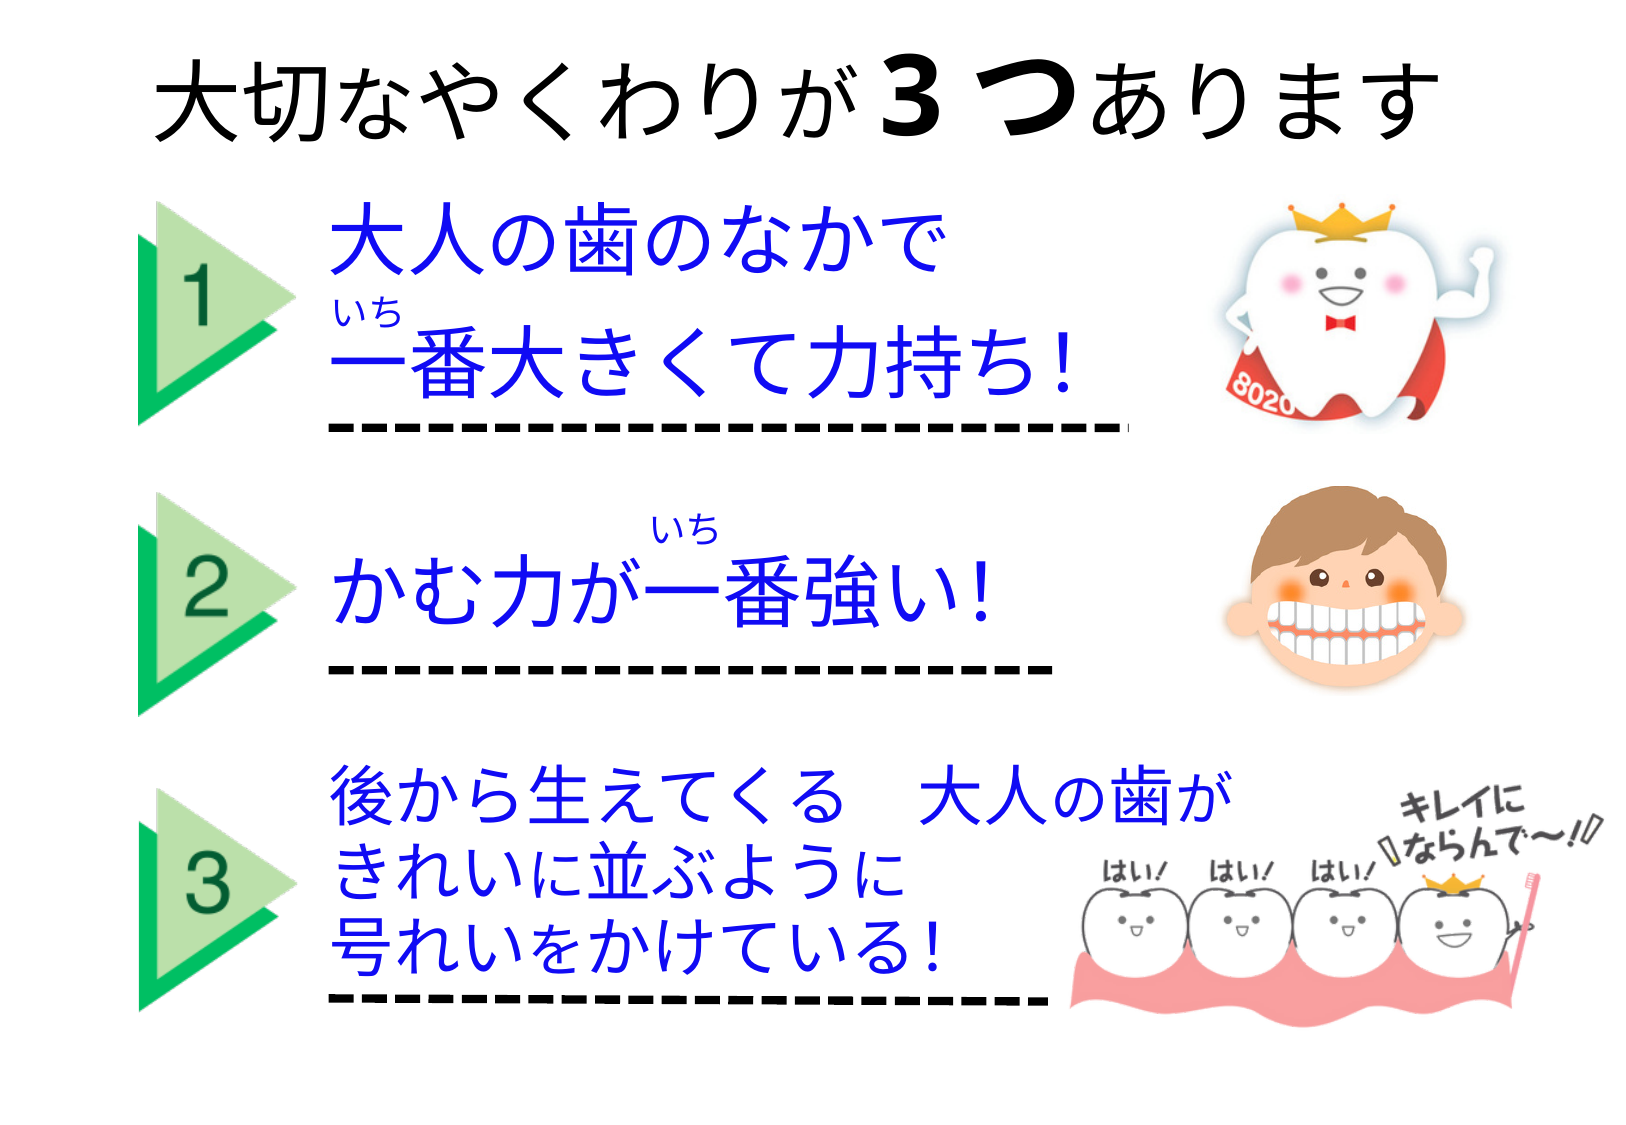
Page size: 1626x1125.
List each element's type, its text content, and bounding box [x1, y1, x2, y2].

text_box 大切なやくわりが3つあります [0, 31, 1596, 158]
text_box [138, 492, 298, 717]
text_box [328, 758, 1625, 1050]
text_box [328, 486, 1477, 697]
text_box [138, 788, 298, 1013]
text_box [138, 201, 297, 427]
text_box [323, 173, 1516, 446]
